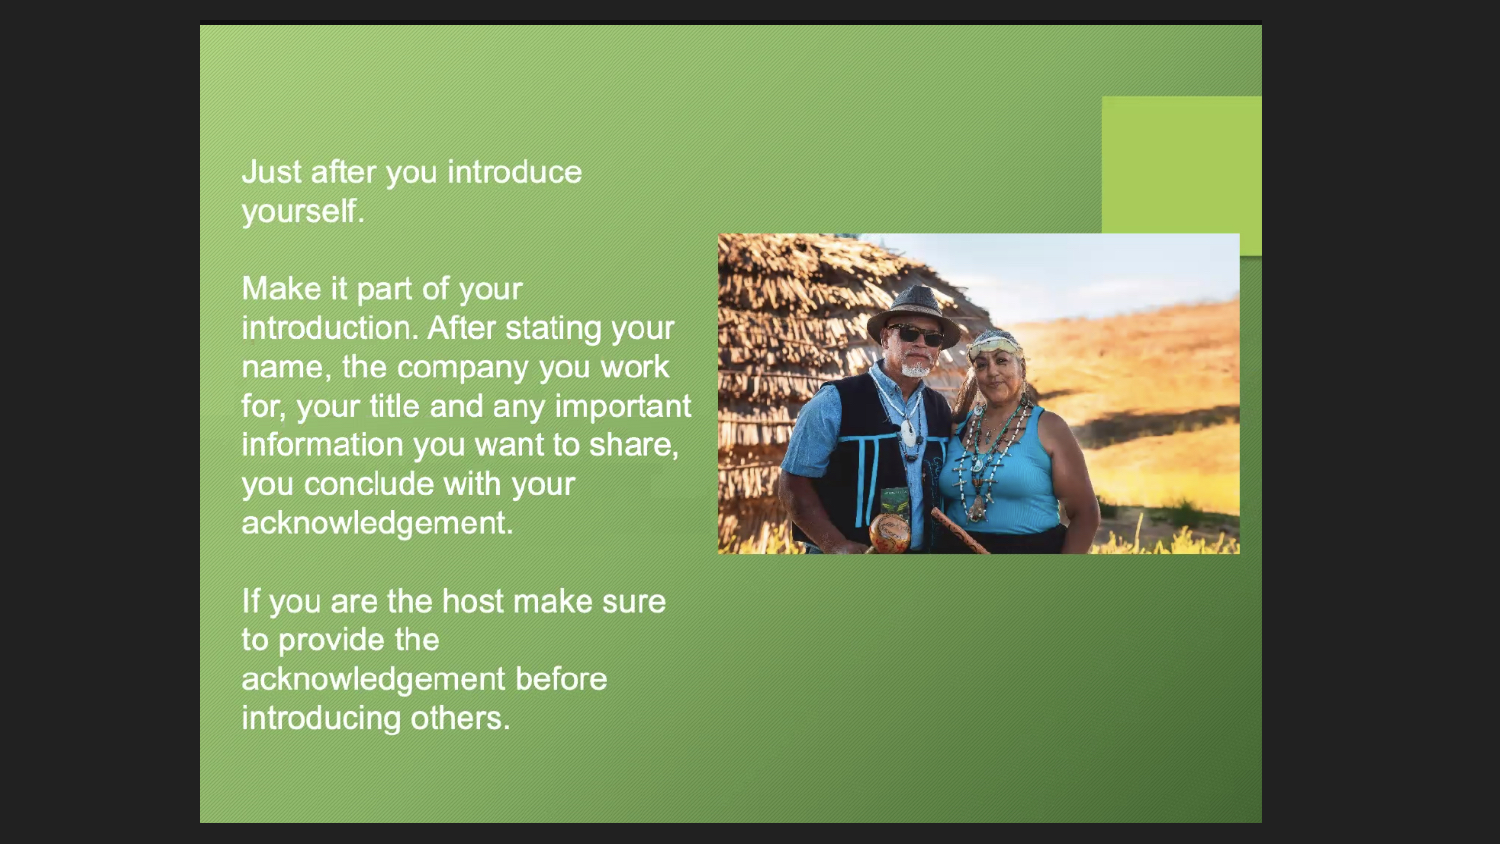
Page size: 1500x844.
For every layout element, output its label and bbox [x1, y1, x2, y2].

picture [200, 20, 1263, 824]
